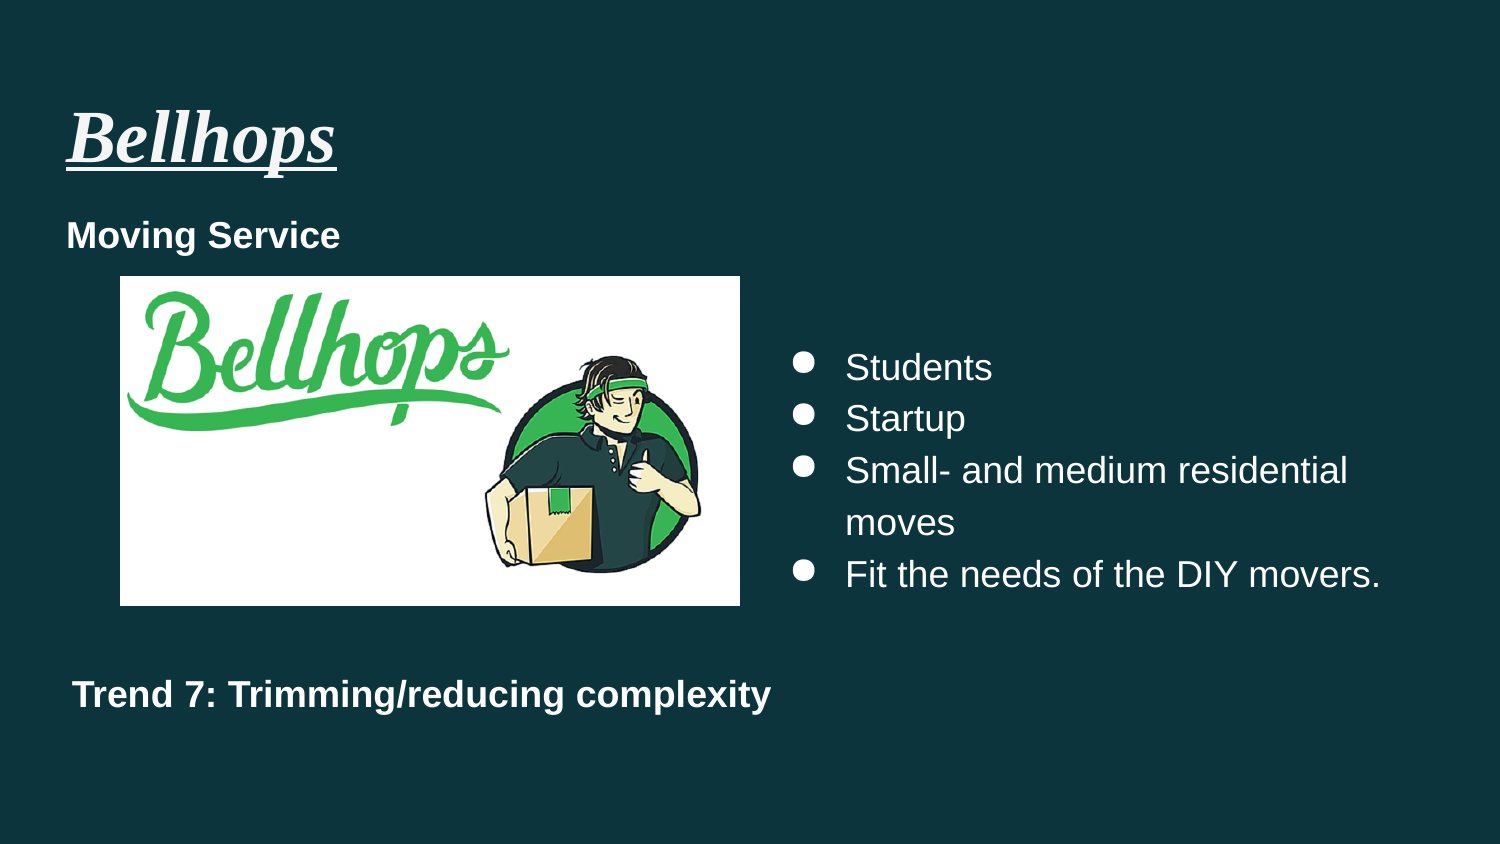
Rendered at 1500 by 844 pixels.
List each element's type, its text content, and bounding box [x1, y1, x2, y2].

text_box Students Startup Small- and medium residential moves Fit the needs of the DIY movers. [755, 320, 1449, 606]
title Bellhops [51, 72, 1449, 167]
text_box Trend 7: Trimming/reducing complexity [56, 655, 804, 750]
list Moving Service [51, 189, 1449, 750]
picture [120, 276, 740, 606]
